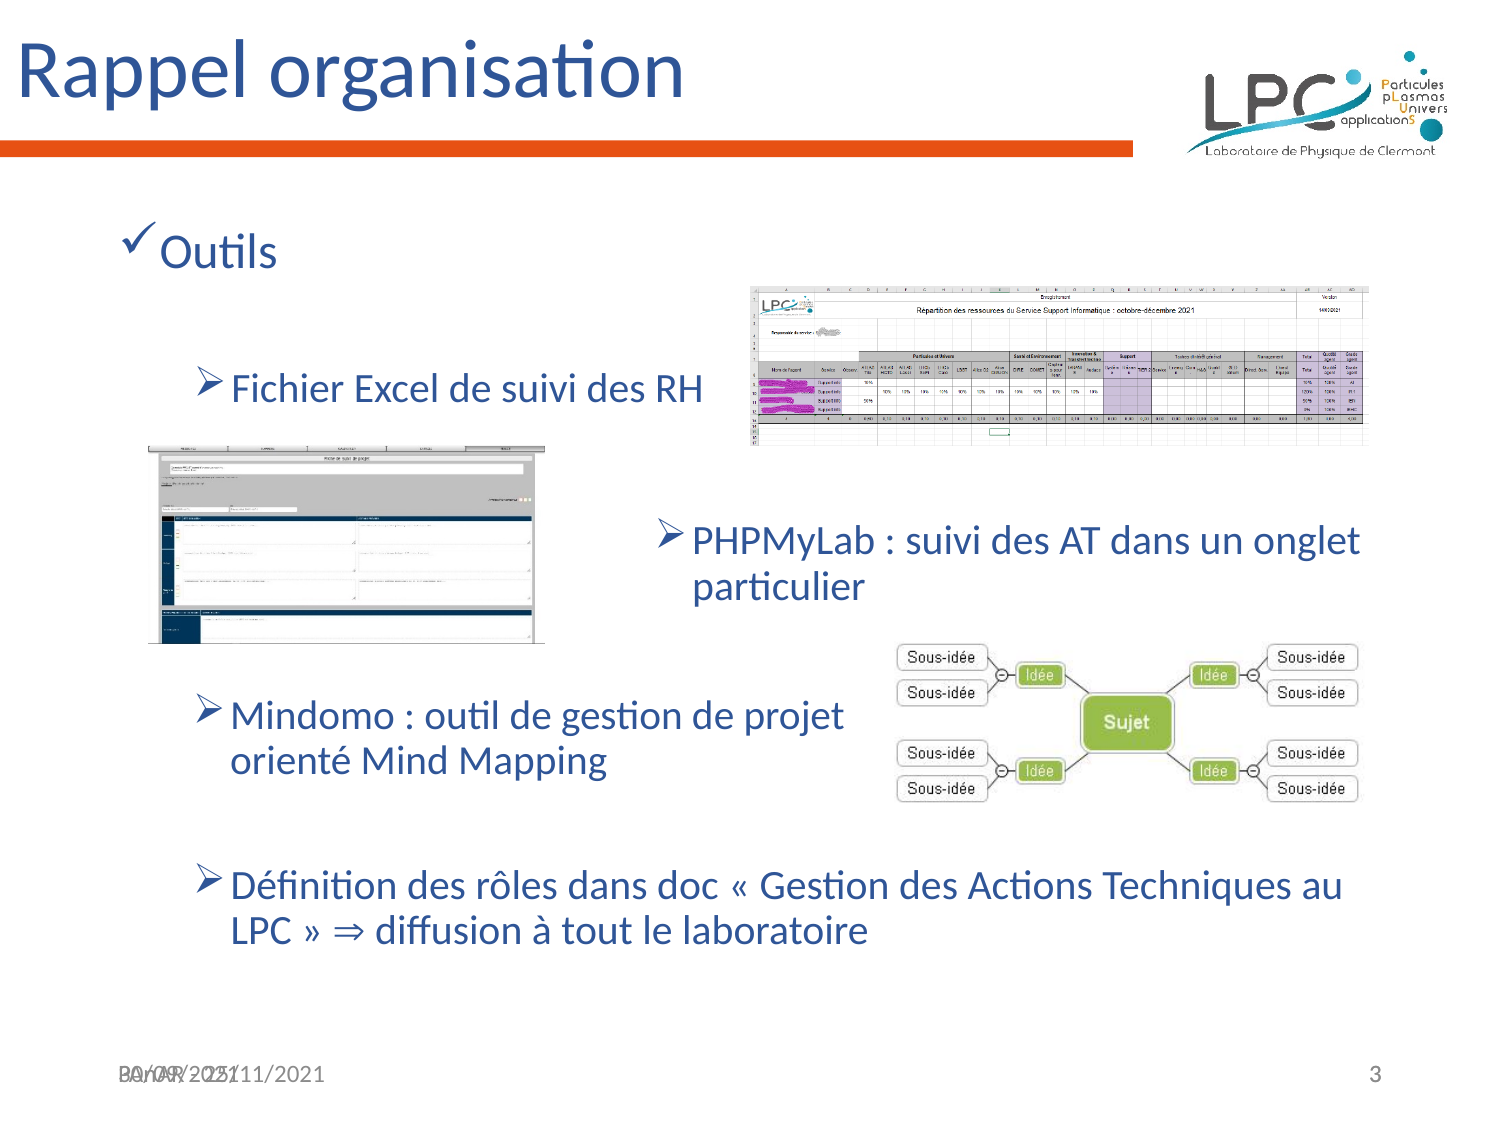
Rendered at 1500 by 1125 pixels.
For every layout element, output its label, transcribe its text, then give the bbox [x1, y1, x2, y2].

picture [1133, 11, 1500, 200]
text_box PHPMyLab : suivi des AT dans un onglet particulier [559, 288, 1398, 1057]
text_box Outils Définition des rôles dans doc « Gestion des Actions Techniques au LPC »  diffusion à tout le laboratoire [103, 217, 1397, 986]
picture [885, 632, 1369, 813]
text_box 30/09/2021 [103, 1042, 441, 1103]
title Rappel organisation [1, 30, 1296, 111]
text_box 3 [1059, 1057, 1397, 1103]
picture [148, 445, 545, 644]
picture [750, 286, 1369, 446]
